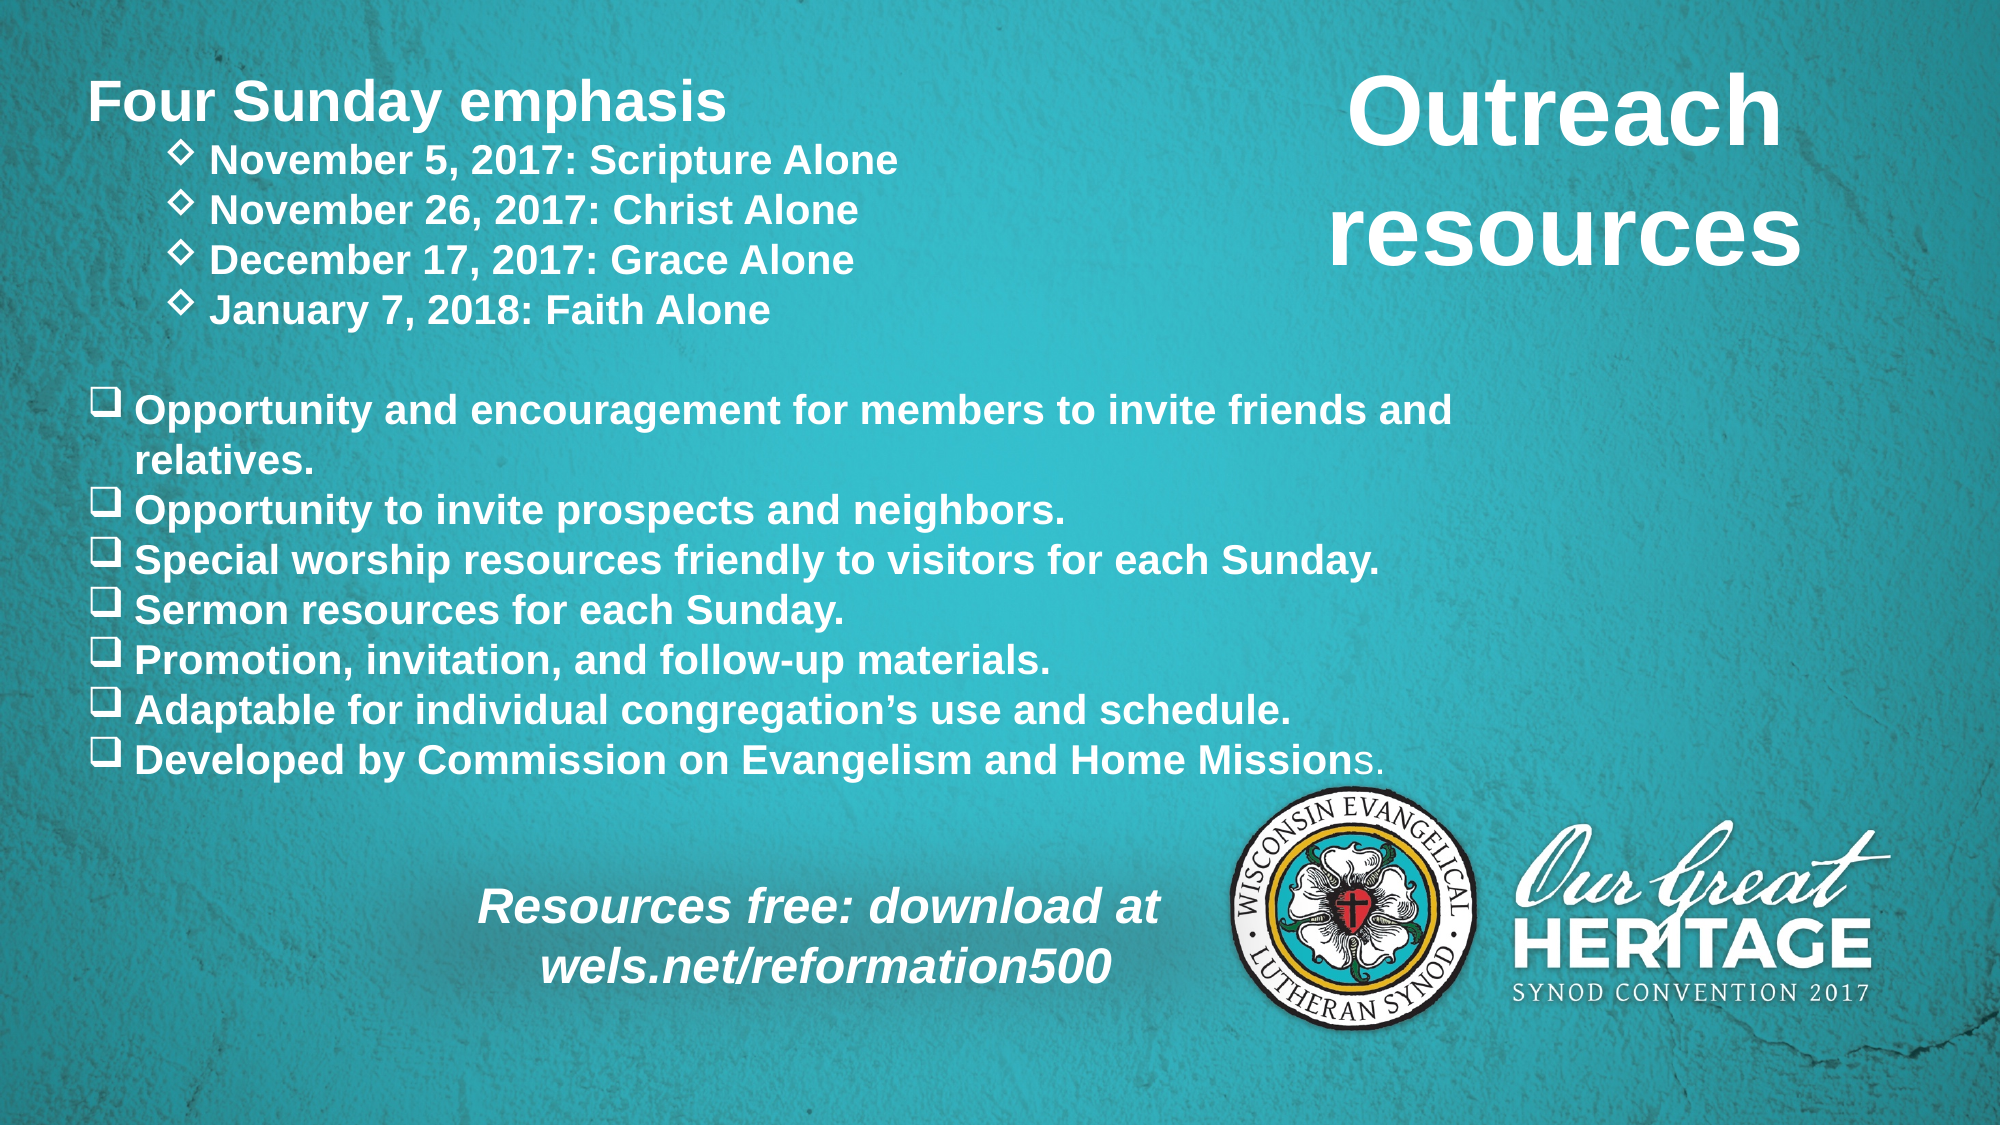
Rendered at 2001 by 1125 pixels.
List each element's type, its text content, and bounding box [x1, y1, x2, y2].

text_box Four Sunday emphasis November 5, 2017: Scripture Alone November 26, 2017: Christ Alone December 17, 2017: Grace Alone January 7, 2018: Faith Alone Opportunity and encouragement for members to invite friends and relatives. Opportunity to invite prospects and neighbors. Special worship resources friendly to visitors for each Sunday. Sermon resources for each Sunday. Promotion, invitation, and follow-up materials. Adaptable for individual congregation’s use and schedule. Developed by Commission on Evangelism and Home Missions. Resources free: download at wels.net/reformation500 [72, 55, 1566, 1001]
text_box Outreach resources [1215, 38, 1916, 293]
picture [0, 0, 2000, 1125]
